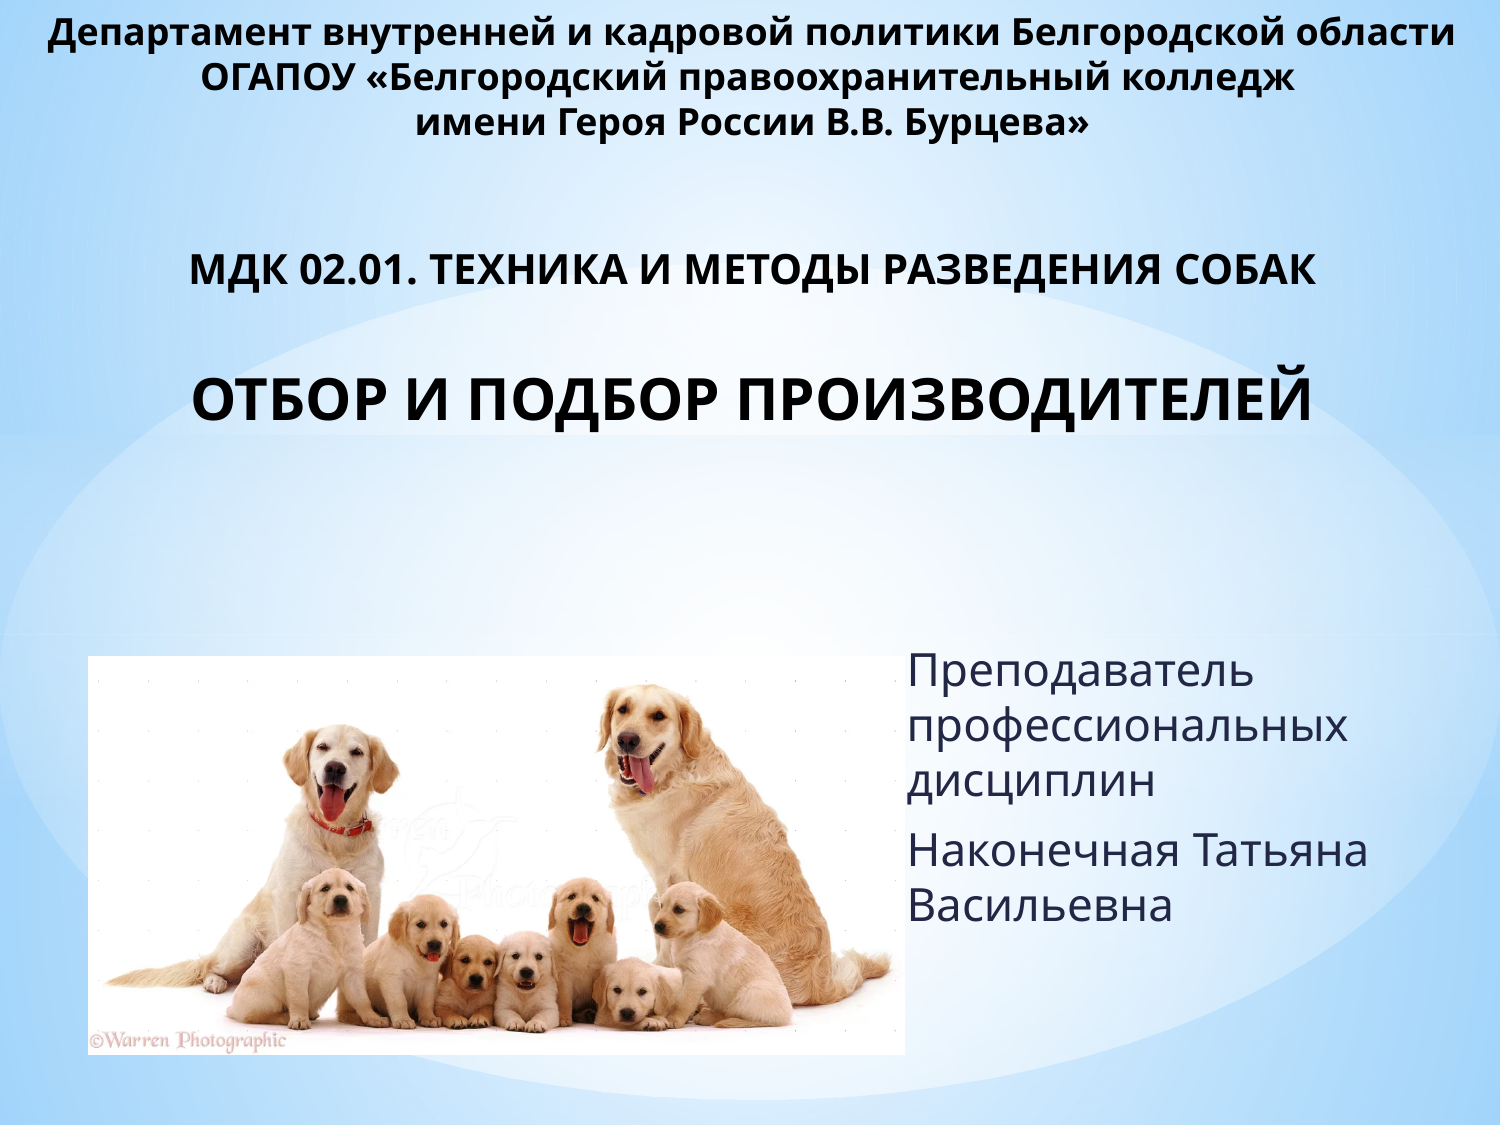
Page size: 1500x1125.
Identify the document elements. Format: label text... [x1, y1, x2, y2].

picture [88, 656, 905, 1055]
subtitle Преподаватель профессиональных дисциплин Наконечная Татьяна Васильевна [891, 633, 1474, 1094]
title Департамент внутренней и кадровой политики Белгородской области ОГАПОУ «Белгородский правоохранительный колледж имени Героя России В.В. Бурцева» МДК 02.01. ТЕХНИКА И МЕТОДЫ РАЗВЕДЕНИЯ СОБАК ОТБОР И ПОДБОР ПРОИЗВОДИТЕЛЕЙ [2, 0, 1474, 520]
